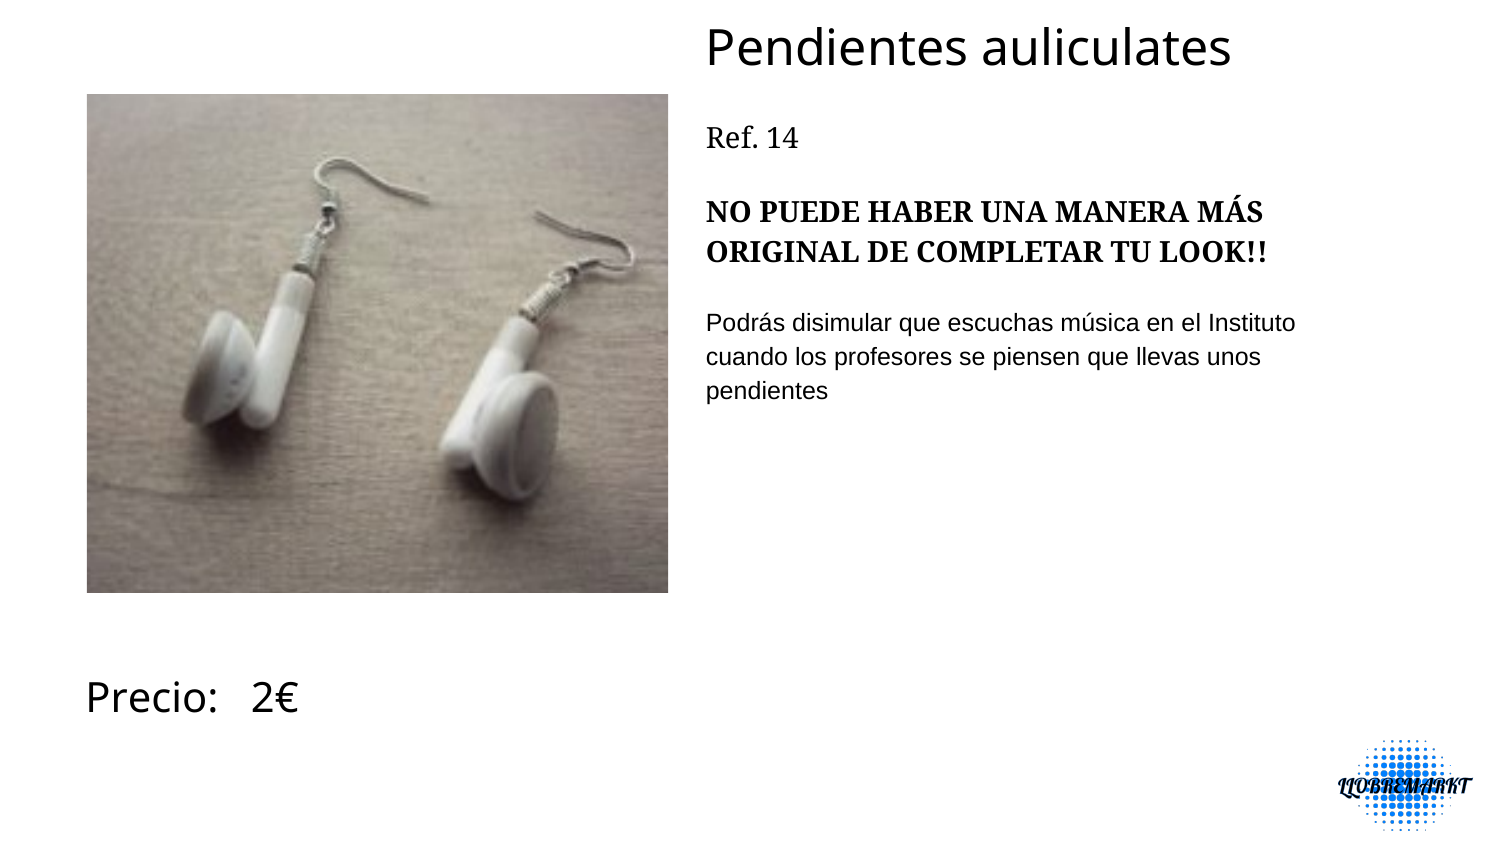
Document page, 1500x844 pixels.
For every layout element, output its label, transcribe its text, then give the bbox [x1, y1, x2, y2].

text_box Precio: 2€ [70, 656, 443, 751]
title Pendientes auliculates [690, 0, 1500, 146]
list Ref. 14 NO PUEDE HABER UNA MANERA MÁS ORIGINAL DE COMPLETAR TU LOOK!! Podrás disimular que escuchas música en el Instituto cuando los profesores se piensen que llevas unos pendientes [690, 99, 1338, 394]
picture [1297, 719, 1500, 844]
picture [86, 94, 669, 593]
